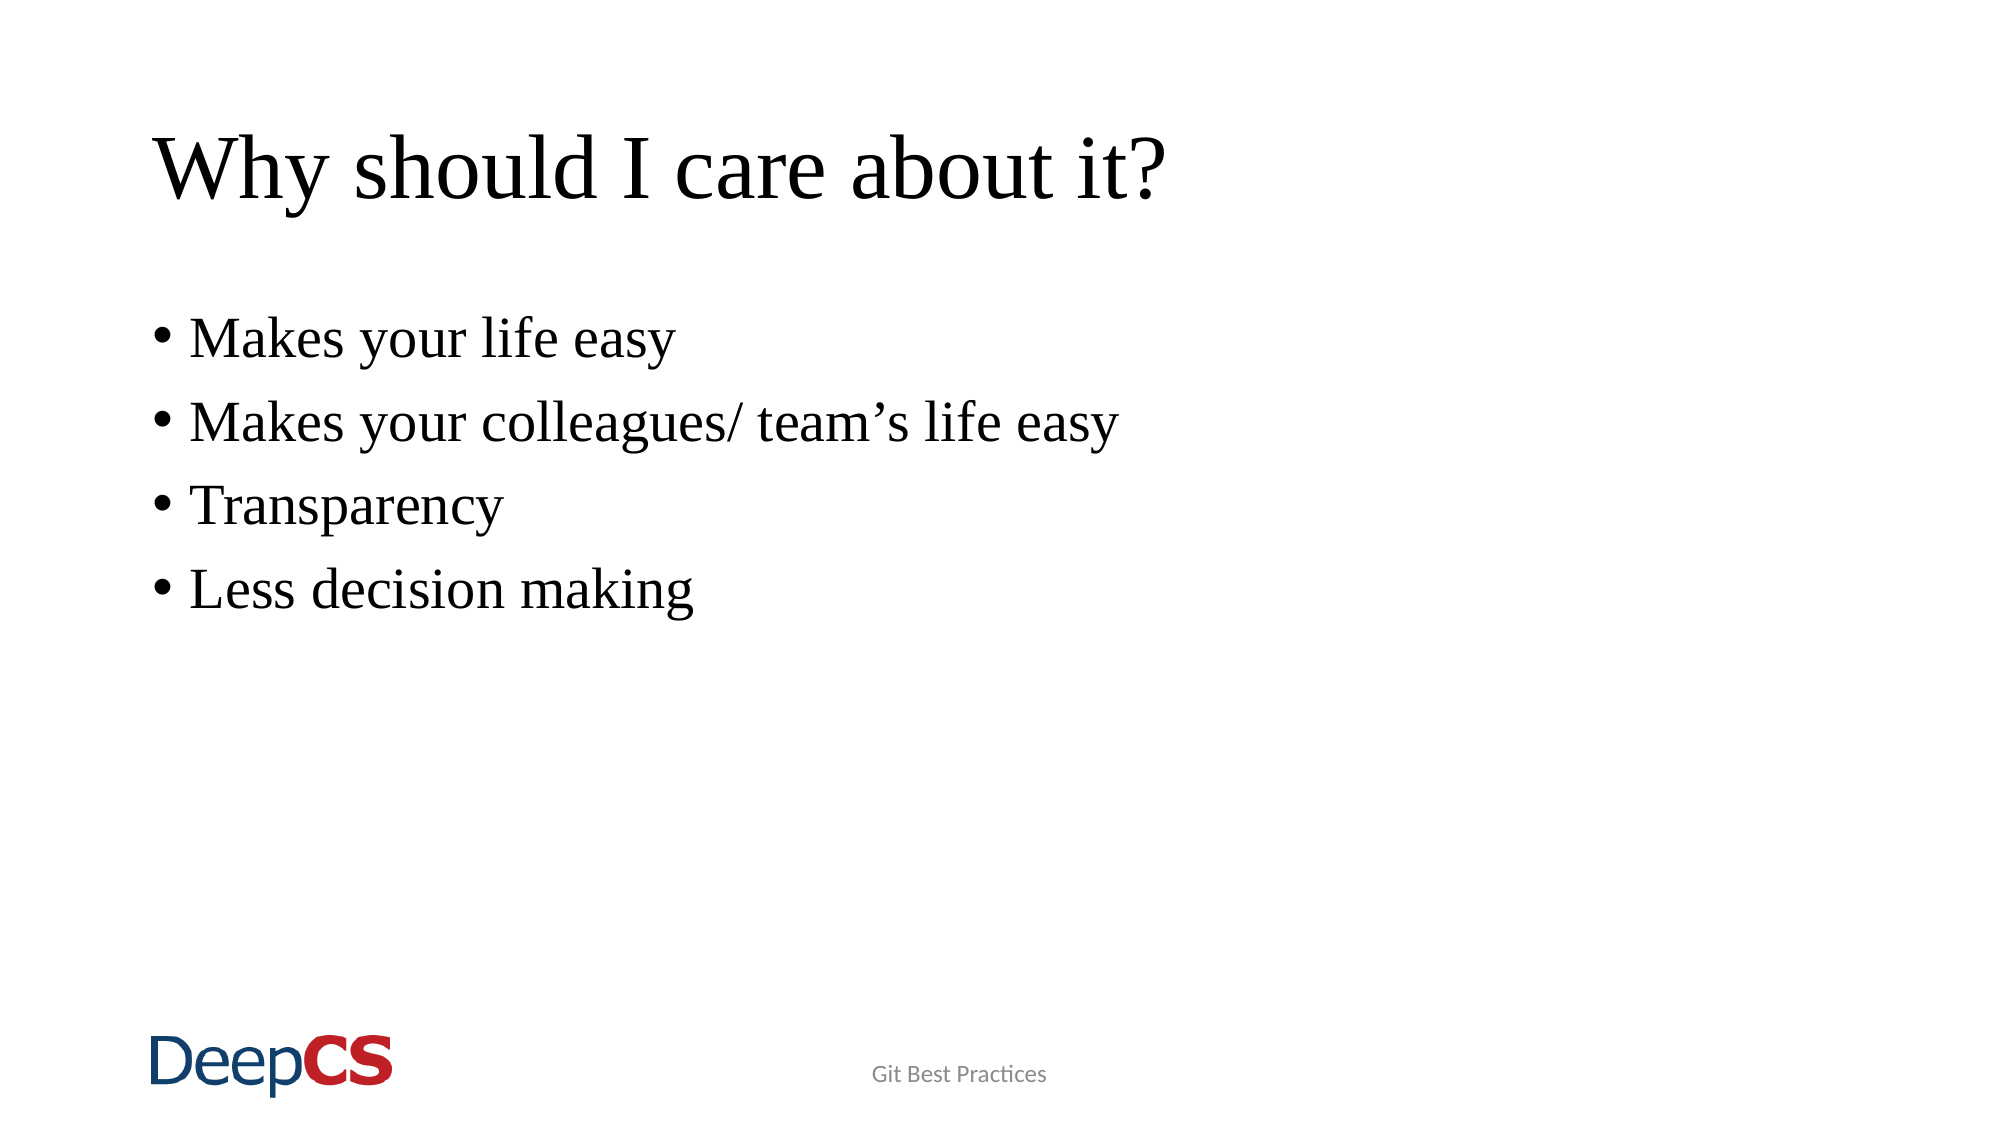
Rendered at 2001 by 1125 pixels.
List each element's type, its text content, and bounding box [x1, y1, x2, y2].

picture [137, 1022, 398, 1109]
title Why should I care about it? [137, 59, 1863, 278]
footer Git Best Practices [622, 1042, 1298, 1103]
list Makes your life easy Makes your colleagues/ team’s life easy Transparency Less decision making [137, 299, 1863, 1014]
